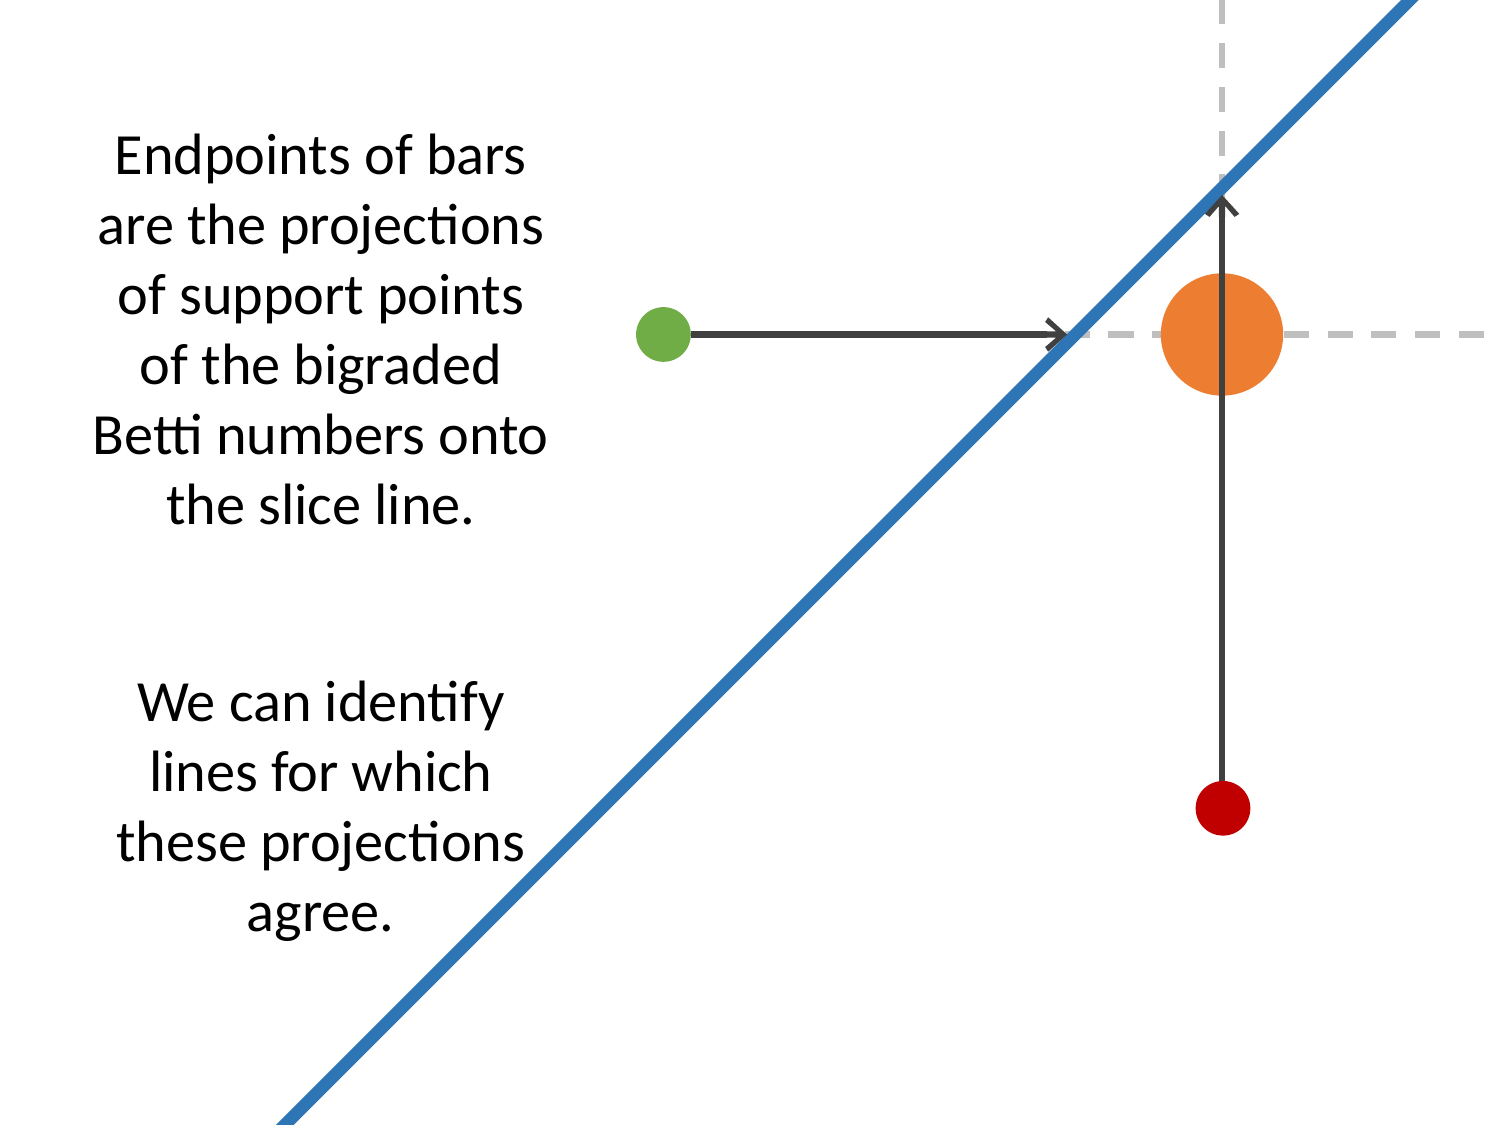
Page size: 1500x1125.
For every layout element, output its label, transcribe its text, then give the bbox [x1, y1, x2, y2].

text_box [240, 0, 1479, 1125]
text_box We can identify lines for which these projections agree. [72, 655, 240, 951]
text_box Endpoints of bars are the projections of support points of the bigraded Betti numbers onto the slice line. [72, 108, 240, 544]
